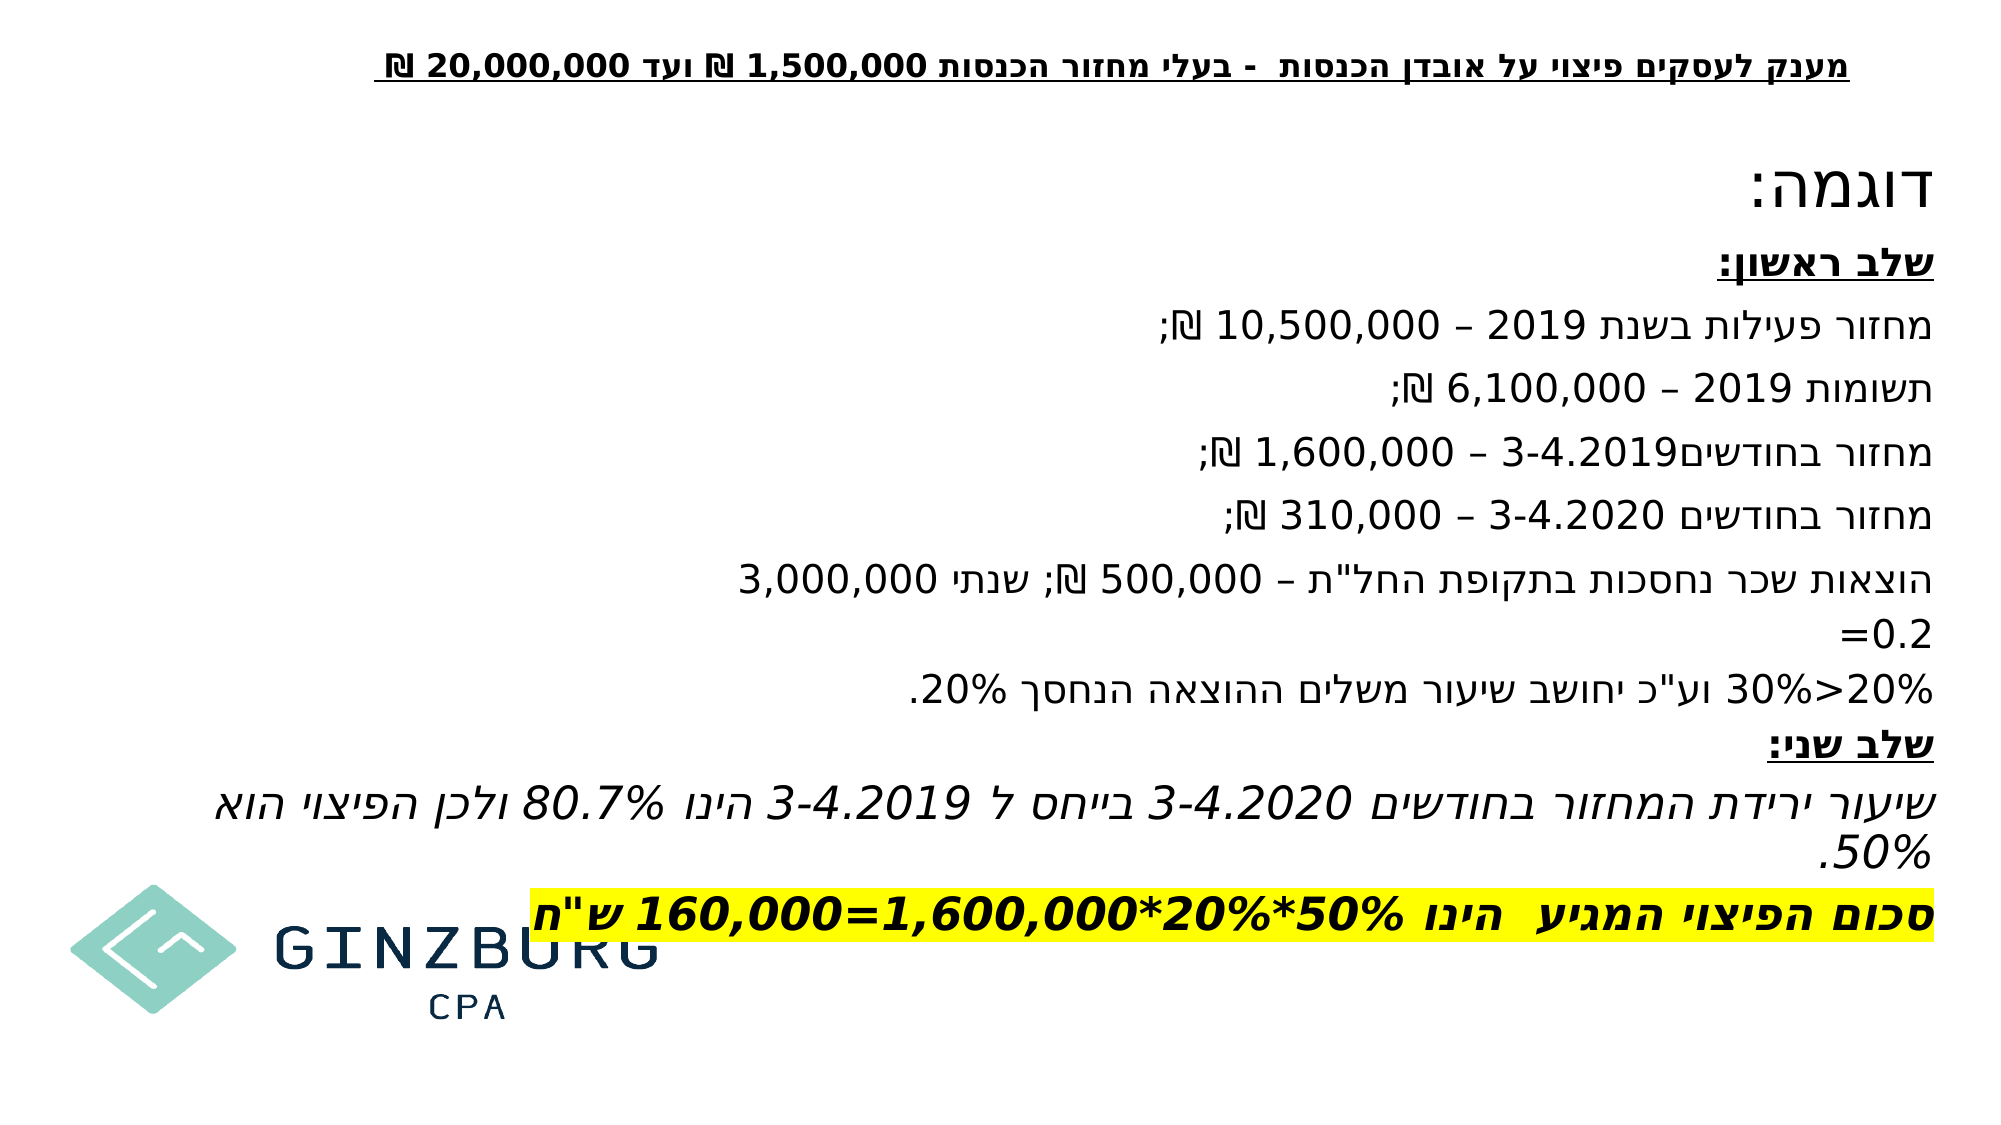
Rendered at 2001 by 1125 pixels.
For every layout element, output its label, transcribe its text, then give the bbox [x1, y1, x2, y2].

picture [0, 715, 826, 1125]
title מענק לעסקים פיצוי על אובדן הכנסות - בעלי מחזור הכנסות 1,500,000 ₪ ועד 20,000,000 ₪ [290, 31, 1866, 104]
